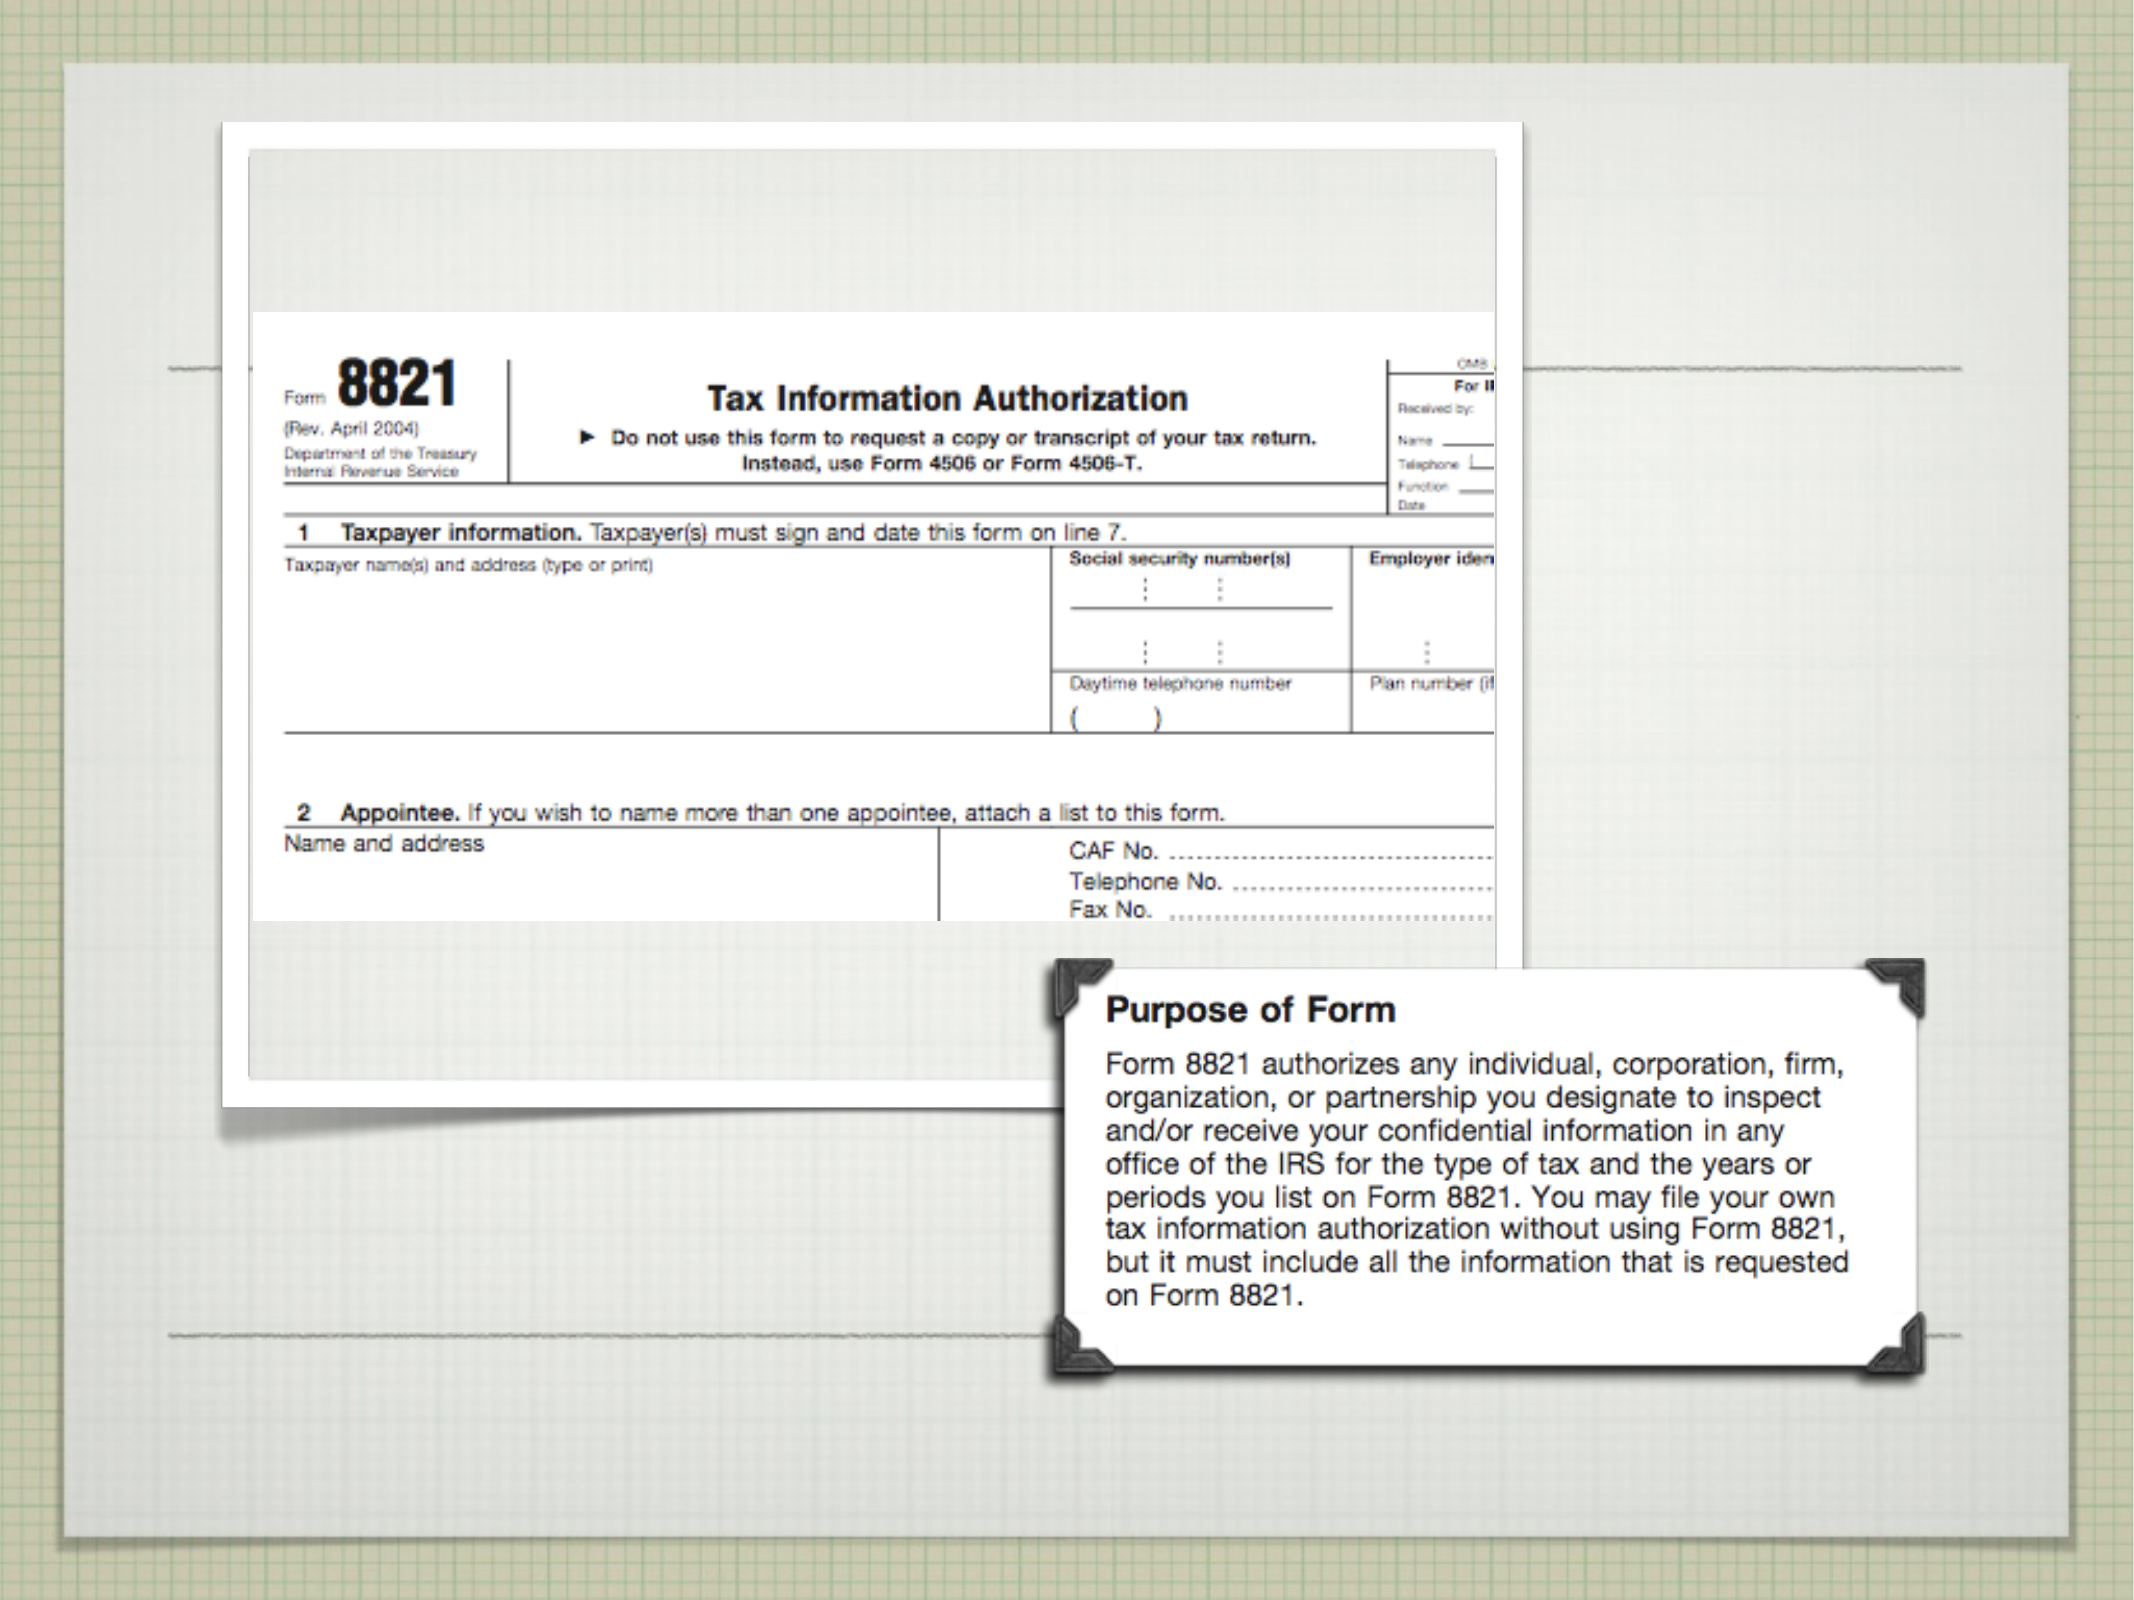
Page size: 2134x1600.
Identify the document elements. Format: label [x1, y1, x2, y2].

picture [0, 0, 2134, 1600]
text_box [170, 1360, 1963, 1523]
text_box [214, 122, 1532, 1153]
